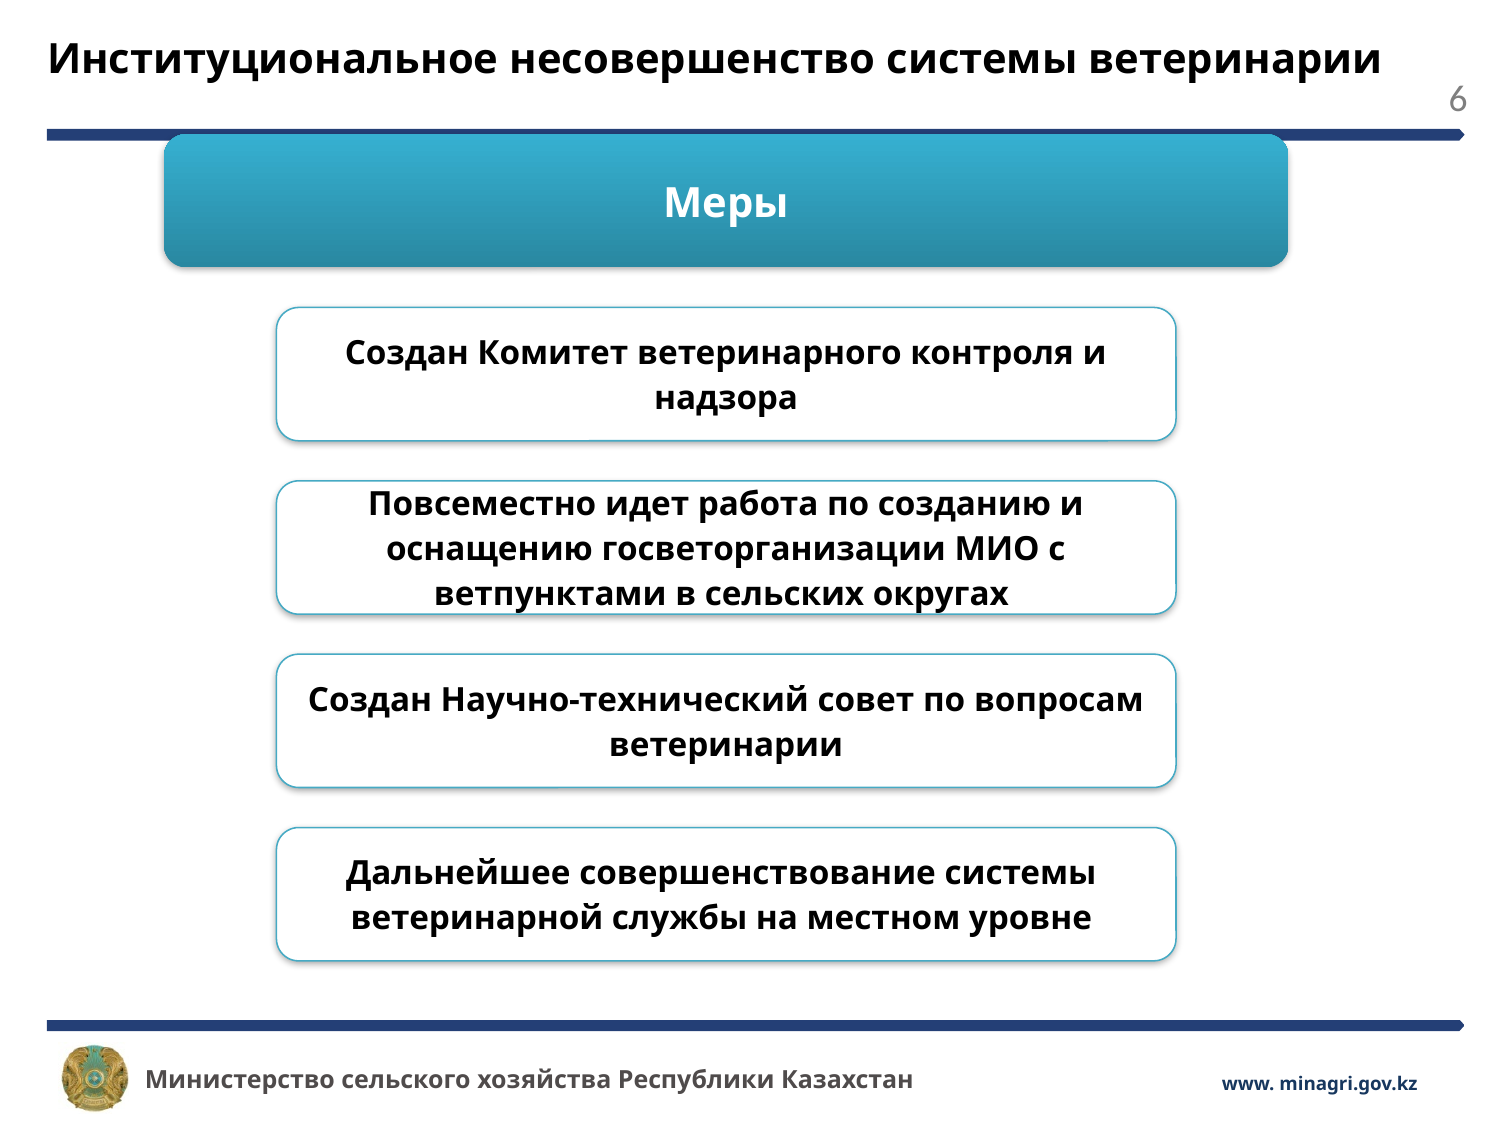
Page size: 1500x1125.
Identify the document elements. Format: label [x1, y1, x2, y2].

text_box [23, 0, 1419, 121]
picture [58, 1042, 129, 1114]
text_box [23, 133, 1430, 962]
